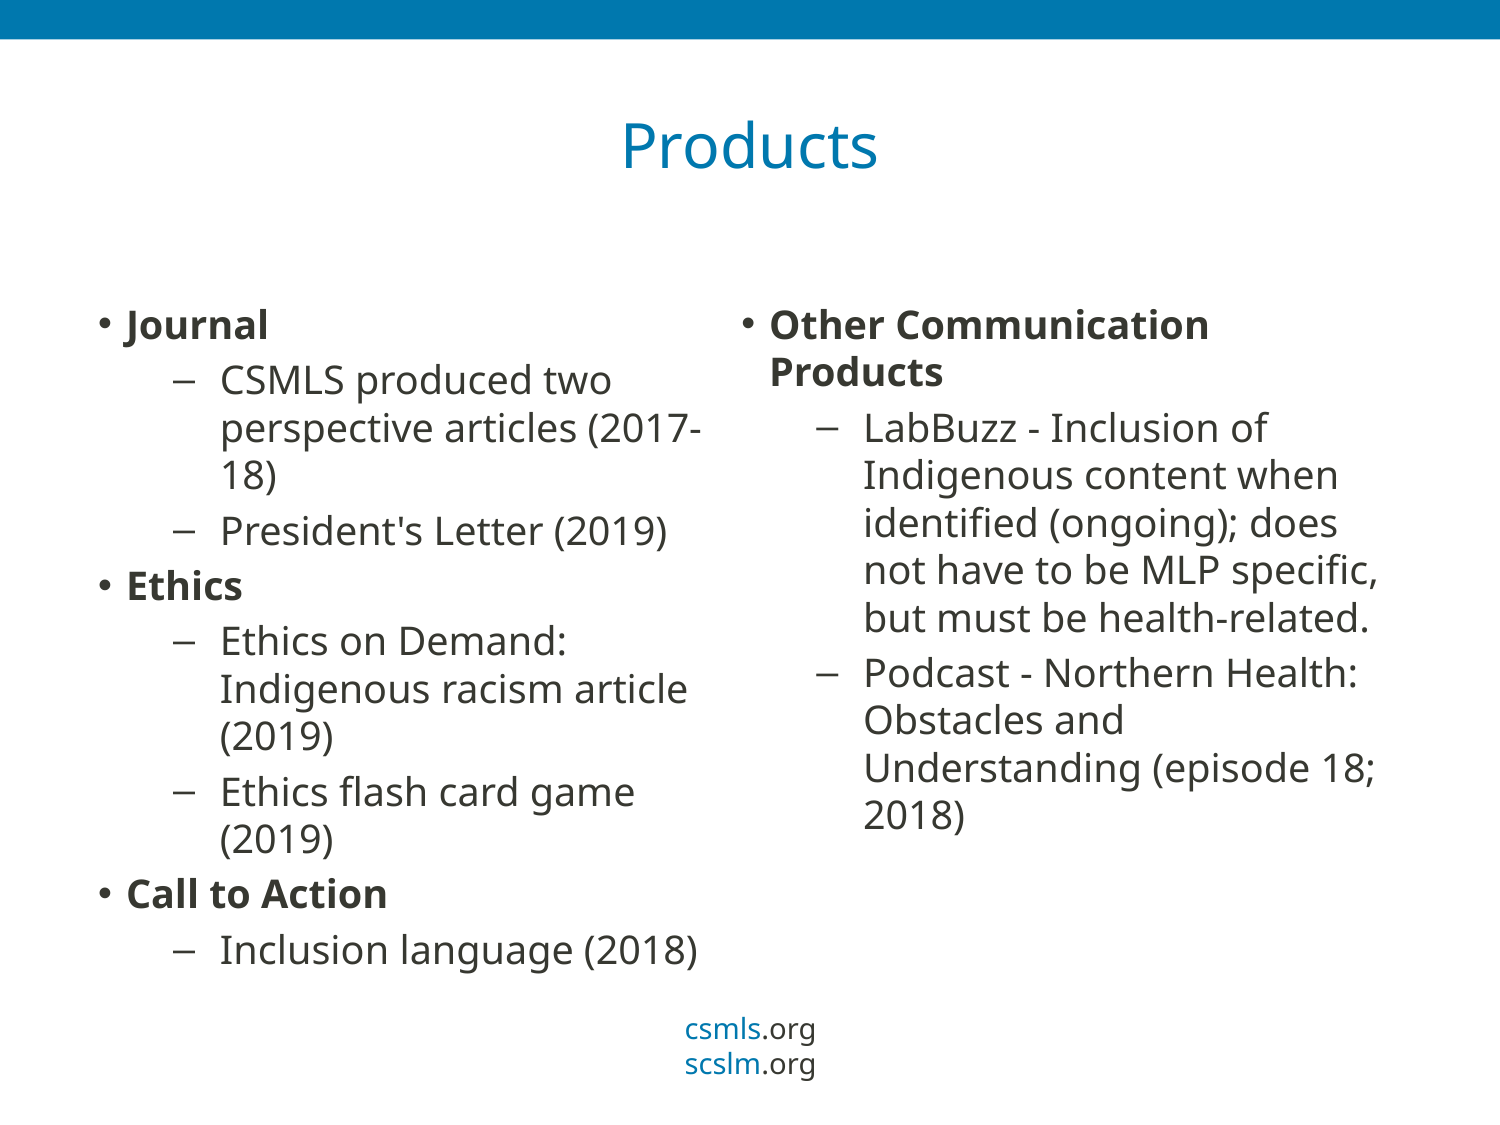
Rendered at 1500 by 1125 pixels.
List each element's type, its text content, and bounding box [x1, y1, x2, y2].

list Journal CSMLS produced two perspective articles (2017-18) President's Letter (2019) Ethics Ethics on Demand: Indigenous racism article (2019) Ethics flash card game (2019) Call to Action Inclusion language (2018) Other Communication Products LabBuzz - Inclusion of Indigenous content when identified (ongoing); does not have to be MLP specific, but must be health-related. Podcast - Northern Health: Obstacles and Understanding (episode 18; 2018) [83, 266, 1400, 1006]
title Products [0, 40, 1500, 248]
